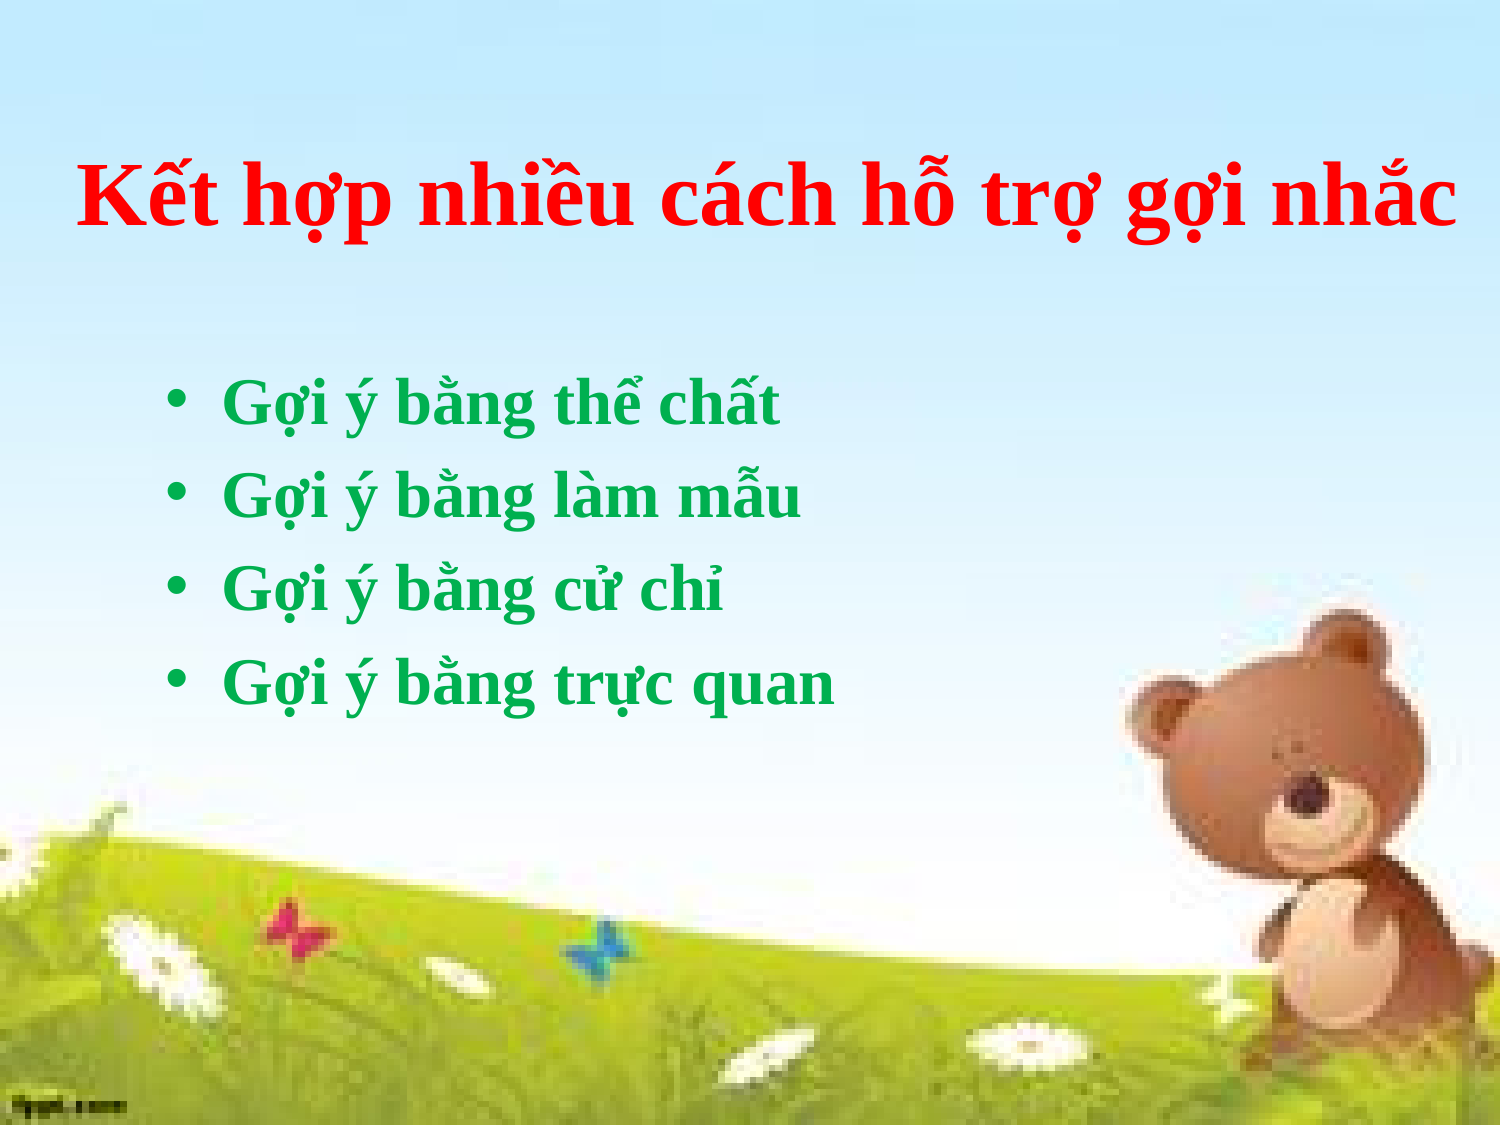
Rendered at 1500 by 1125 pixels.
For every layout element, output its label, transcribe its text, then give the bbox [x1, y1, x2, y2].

list Gợi ý bằng thể chất Gợi ý bằng làm mẫu Gợi ý bằng cử chỉ Gợi ý bằng trực quan [150, 350, 1500, 1093]
picture [0, 0, 1500, 1125]
title Kết hợp nhiều cách hỗ trợ gợi nhắc [37, 50, 1500, 438]
